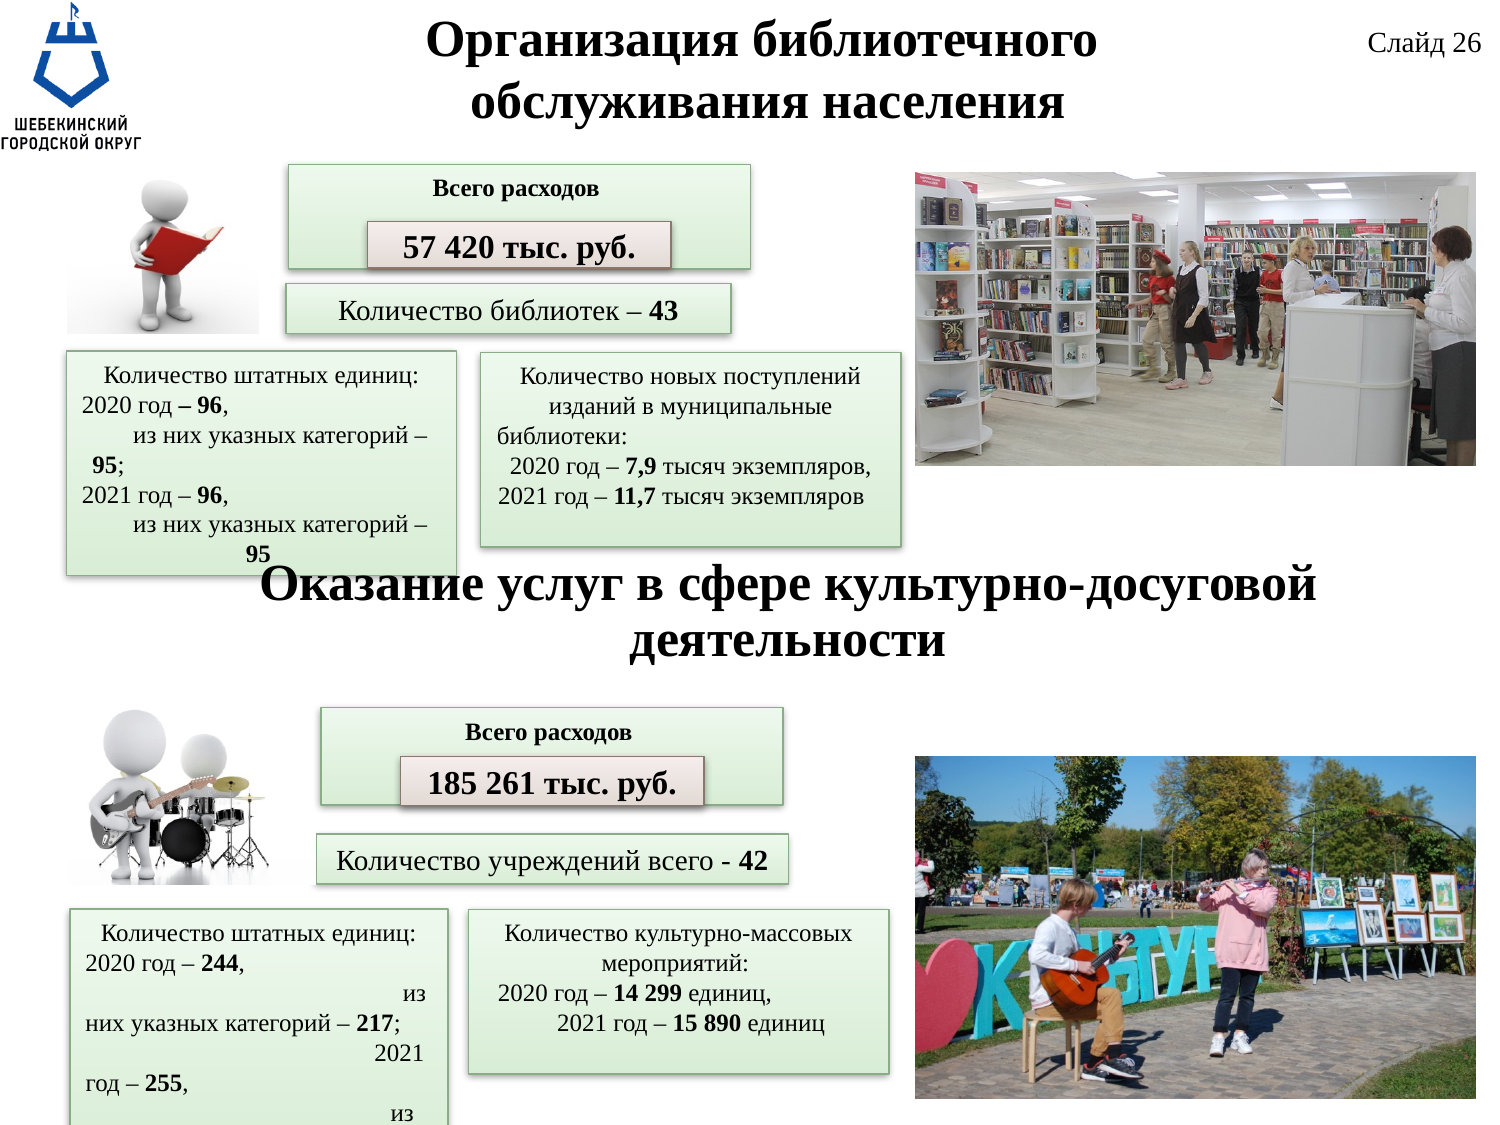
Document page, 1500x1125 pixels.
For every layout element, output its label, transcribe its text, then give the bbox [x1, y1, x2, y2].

title Организация библиотечного обслуживания населения [146, 19, 1471, 114]
text_box Количество новых поступлений изданий в муниципальные библиотеки: 2020 год – 7,9 тысяч экземпляров, 2021 год – 11,7 тысяч экземпляров [480, 352, 902, 538]
text_box Слайд 26 [1352, 15, 1498, 66]
text_box 57 420 тыс. руб. [367, 221, 672, 269]
text_box Количество учреждений всего - 42 [321, 833, 789, 885]
picture [915, 756, 1476, 1099]
text_box Количество культурно-массовых мероприятий: 2020 год – 14 299 единиц, 2021 год – 15 890 единиц [468, 909, 890, 1075]
text_box Всего расходов [320, 707, 784, 806]
text_box Всего расходов [288, 164, 751, 270]
picture [0, 0, 142, 151]
text_box Количество штатных единиц: 2020 год – 244, из них указных категорий – 217; 2021 год – 255, из них указных категорий – 228. [69, 908, 449, 1125]
text_box Количество библиотек – 43 [285, 283, 732, 334]
text_box Количество штатных единиц: 2020 год – 96, из них указных категорий – 95; 2021 год – 96, из них указных категорий – 95 [66, 350, 457, 576]
picture [915, 172, 1476, 466]
text_box 185 261 тыс. руб. [400, 756, 705, 806]
picture [67, 176, 260, 334]
picture [67, 707, 317, 885]
text_box Оказание услуг в сфере культурно-досуговой деятельности [79, 538, 1498, 685]
